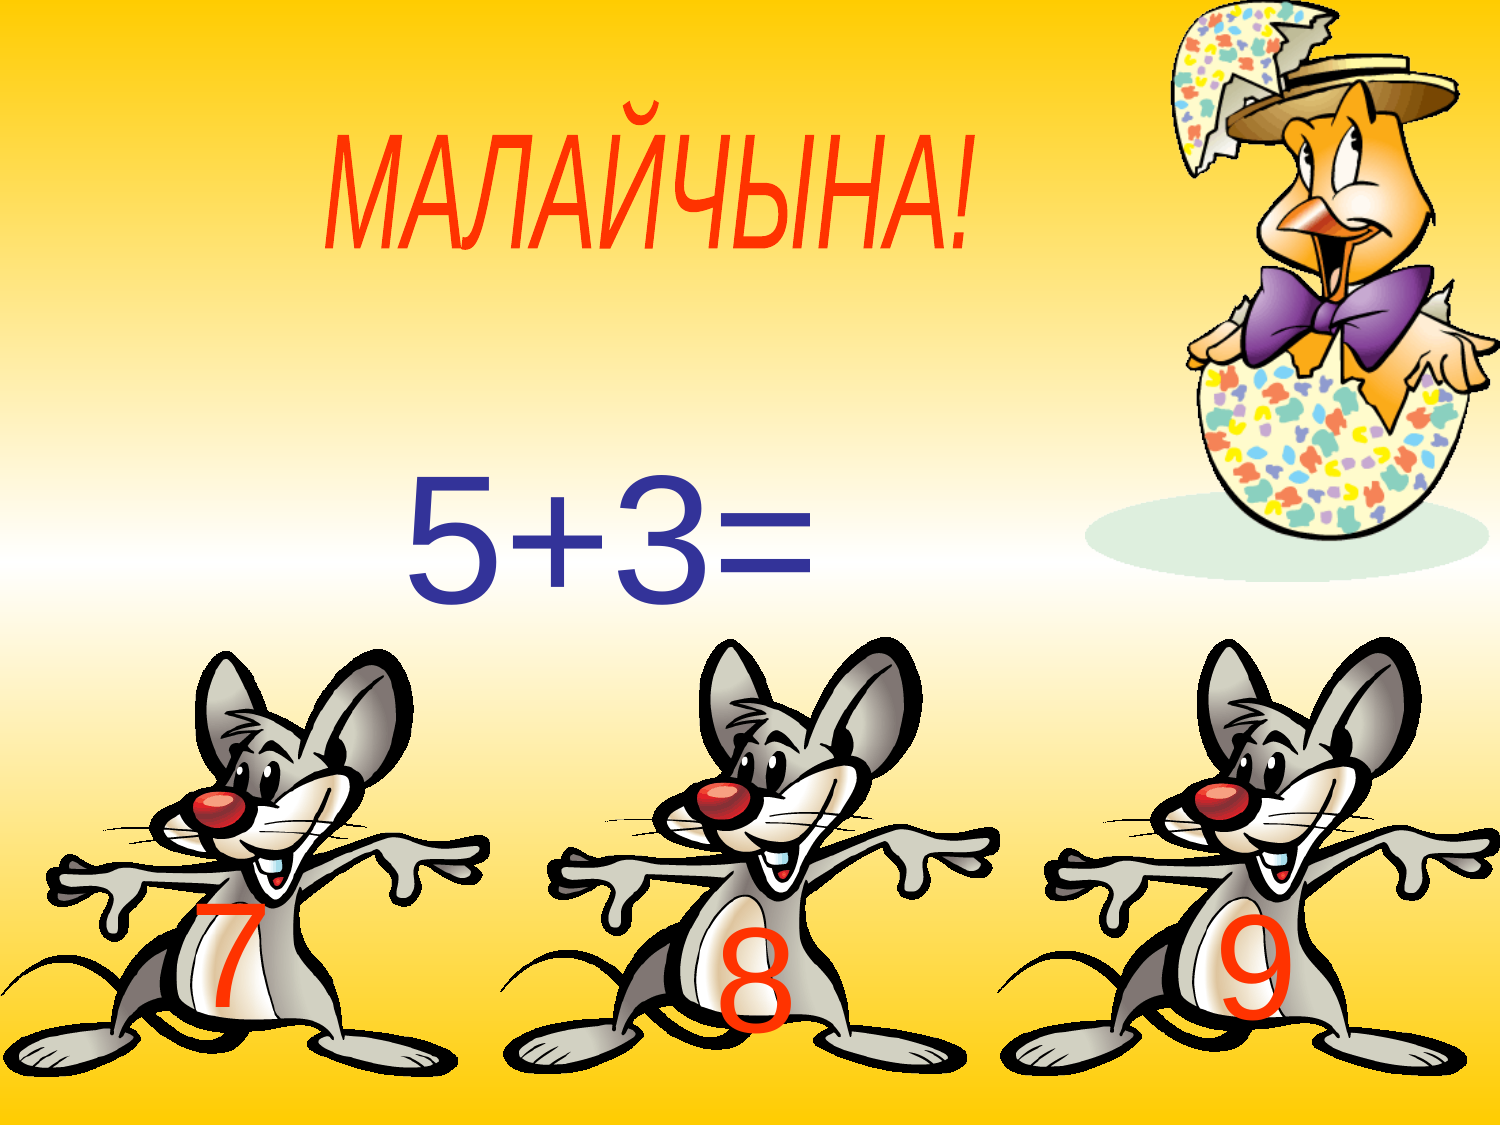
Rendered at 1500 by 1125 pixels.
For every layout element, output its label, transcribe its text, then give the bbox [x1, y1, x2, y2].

picture [1085, 0, 1500, 582]
picture [0, 649, 491, 1078]
picture [499, 637, 1500, 1076]
text_box 5+3= [387, 412, 1038, 648]
